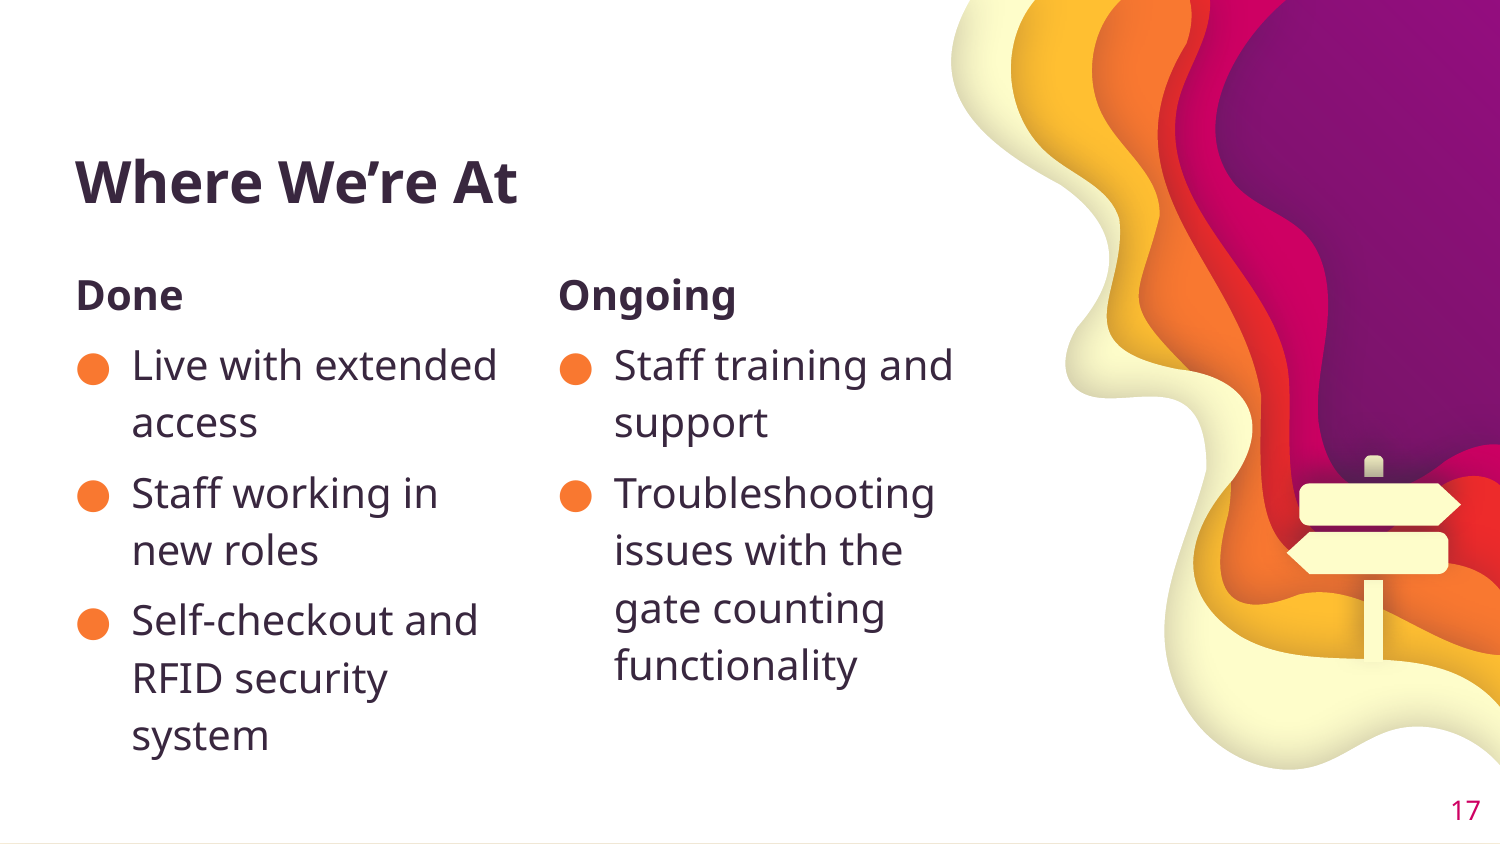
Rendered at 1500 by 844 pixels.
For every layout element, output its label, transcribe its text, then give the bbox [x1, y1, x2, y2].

list Done Live with extended access Staff working in new roles Self-checkout and RFID security system [75, 261, 513, 744]
title Where We’re At [75, 97, 931, 215]
slide_number 17 [1391, 779, 1482, 844]
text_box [1286, 455, 1462, 662]
list Ongoing Staff training and support Troubleshooting issues with the gate counting functionality [557, 261, 996, 744]
